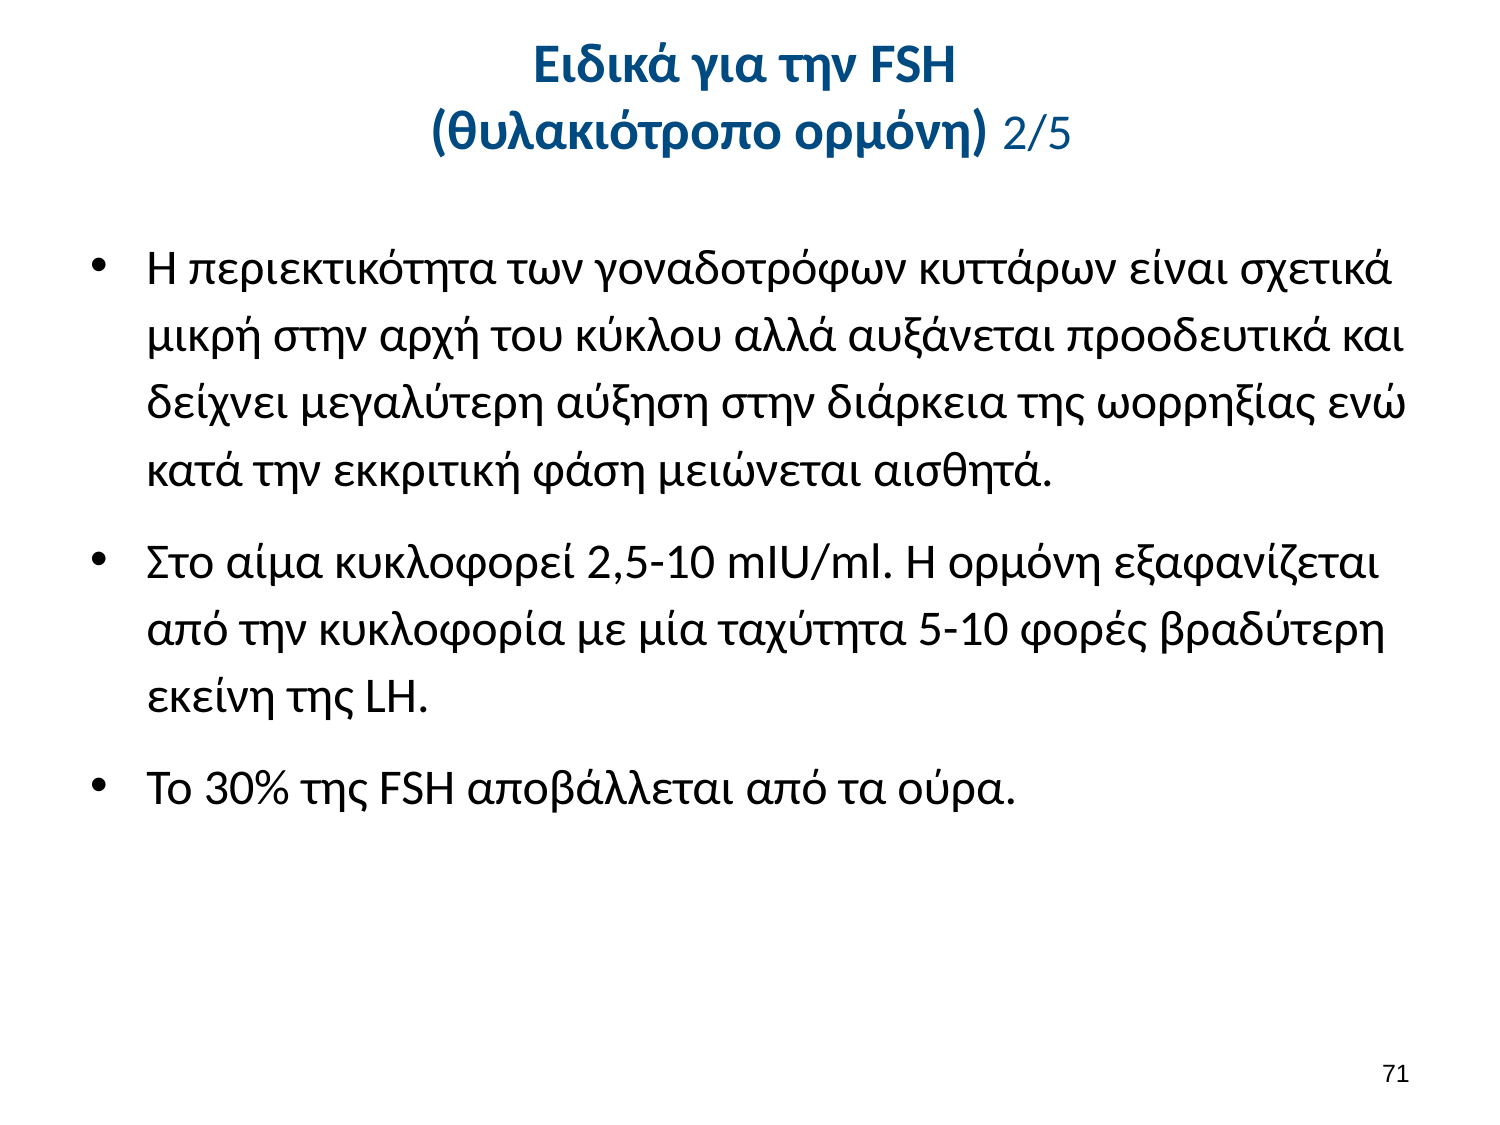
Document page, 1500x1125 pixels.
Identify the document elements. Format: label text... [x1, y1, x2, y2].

title Ειδικά για την FSH (θυλακιότροπο ορμόνη) 2/5 [76, 19, 1427, 169]
list Η περιεκτικότητα των γοναδοτρόφων κυττάρων είναι σχετικά μικρή στην αρχή του κύκλου αλλά αυξάνεται προοδευτικά και δείχνει μεγαλύτερη αύξηση στην διάρκεια της ωορρηξίας ενώ κατά την εκκριτική φάση μειώνεται αισθητά. Στο αίμα κυκλοφορεί 2,5-10 mΙU/ml. Η ορμόνη εξαφανίζεται από την κυκλοφορία με μία ταχύτητα 5-10 φορές βραδύτερη εκείνη της LH. Το 30% της FSH αποβάλλεται από τα ούρα. [75, 219, 1425, 1024]
slide_number 70 [1074, 1042, 1425, 1103]
